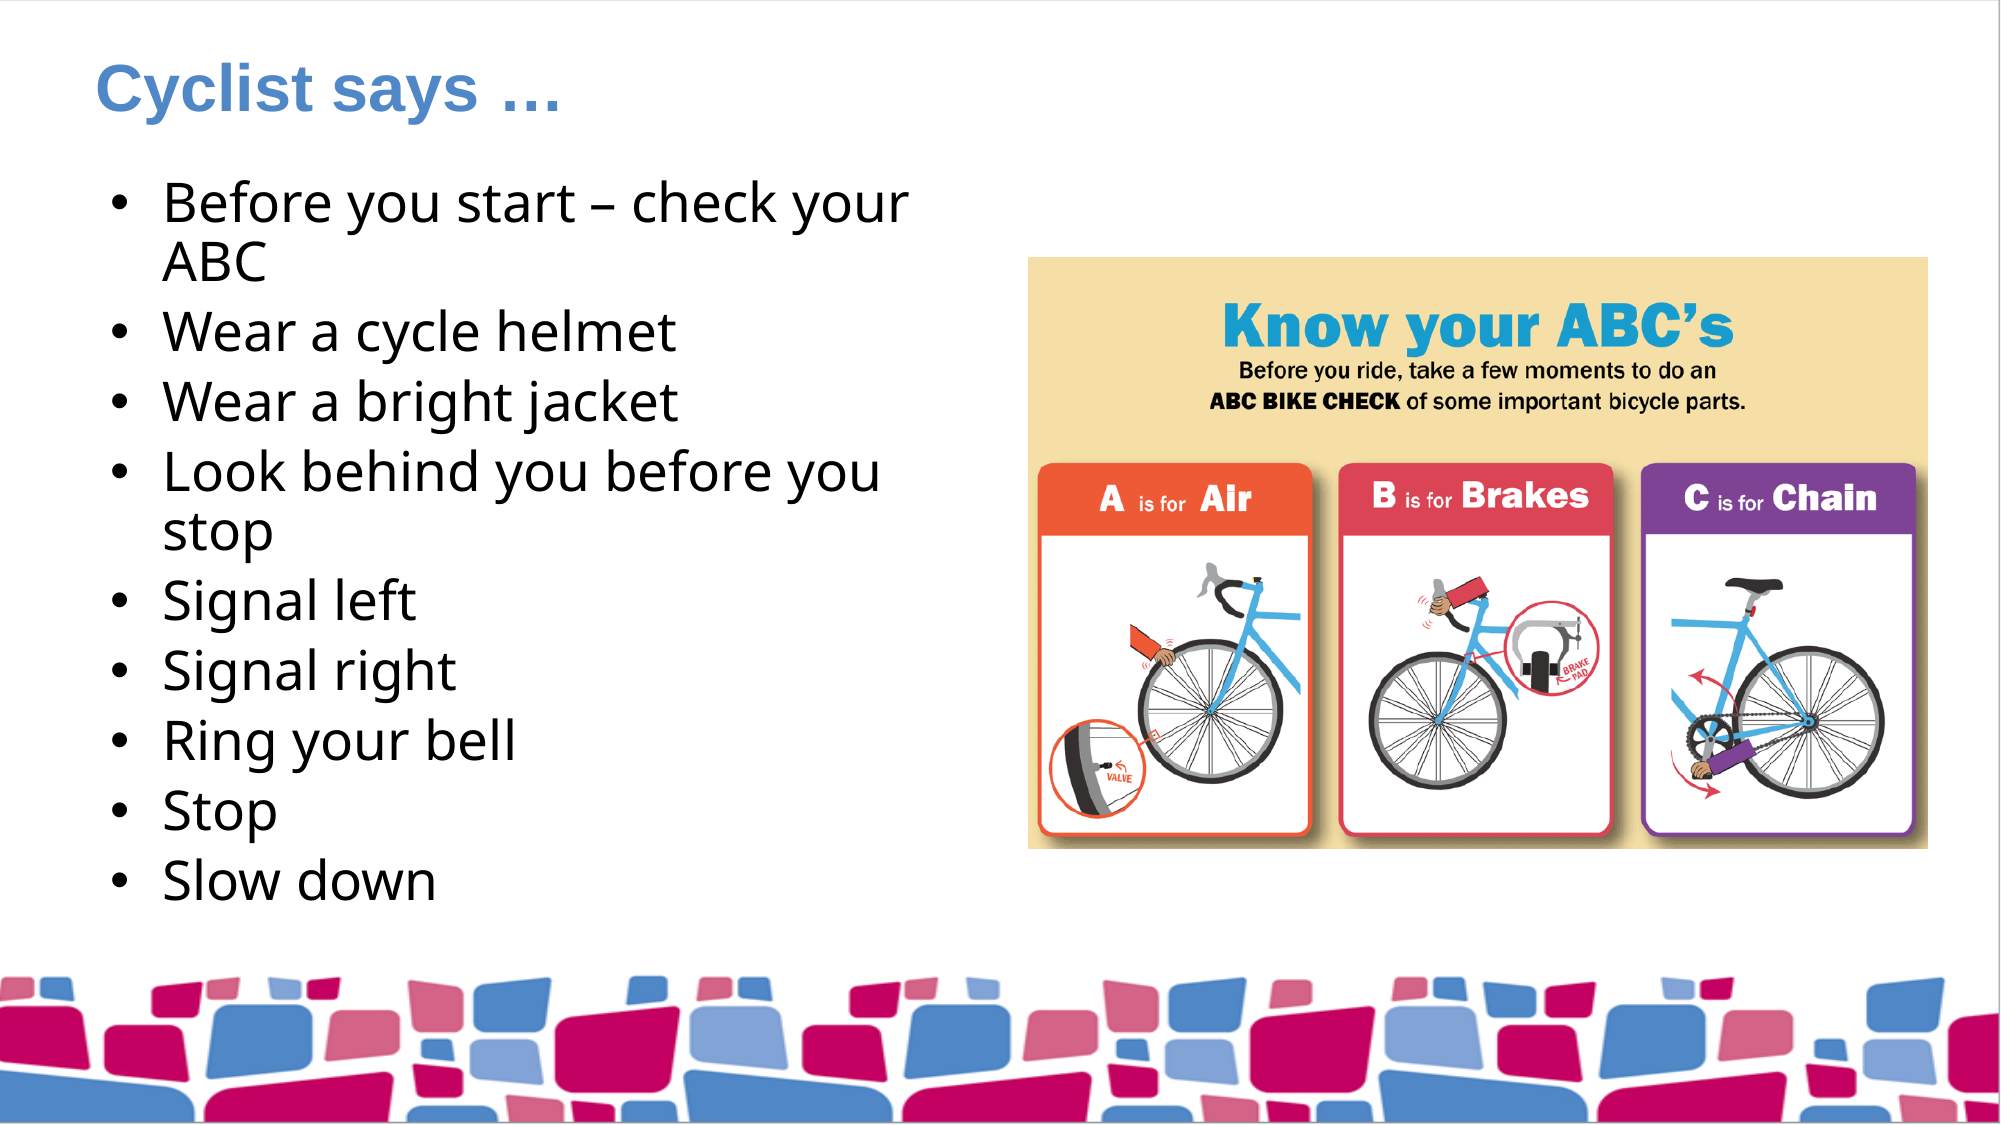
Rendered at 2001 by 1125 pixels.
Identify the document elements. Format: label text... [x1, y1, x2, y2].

list Before you start – check your ABC Wear a cycle helmet Wear a bright jacket Look behind you before you stop Signal left Signal right Ring your bell Stop Slow down [94, 168, 984, 925]
picture [0, 0, 2001, 1125]
title Cyclist says … [94, 45, 1928, 136]
